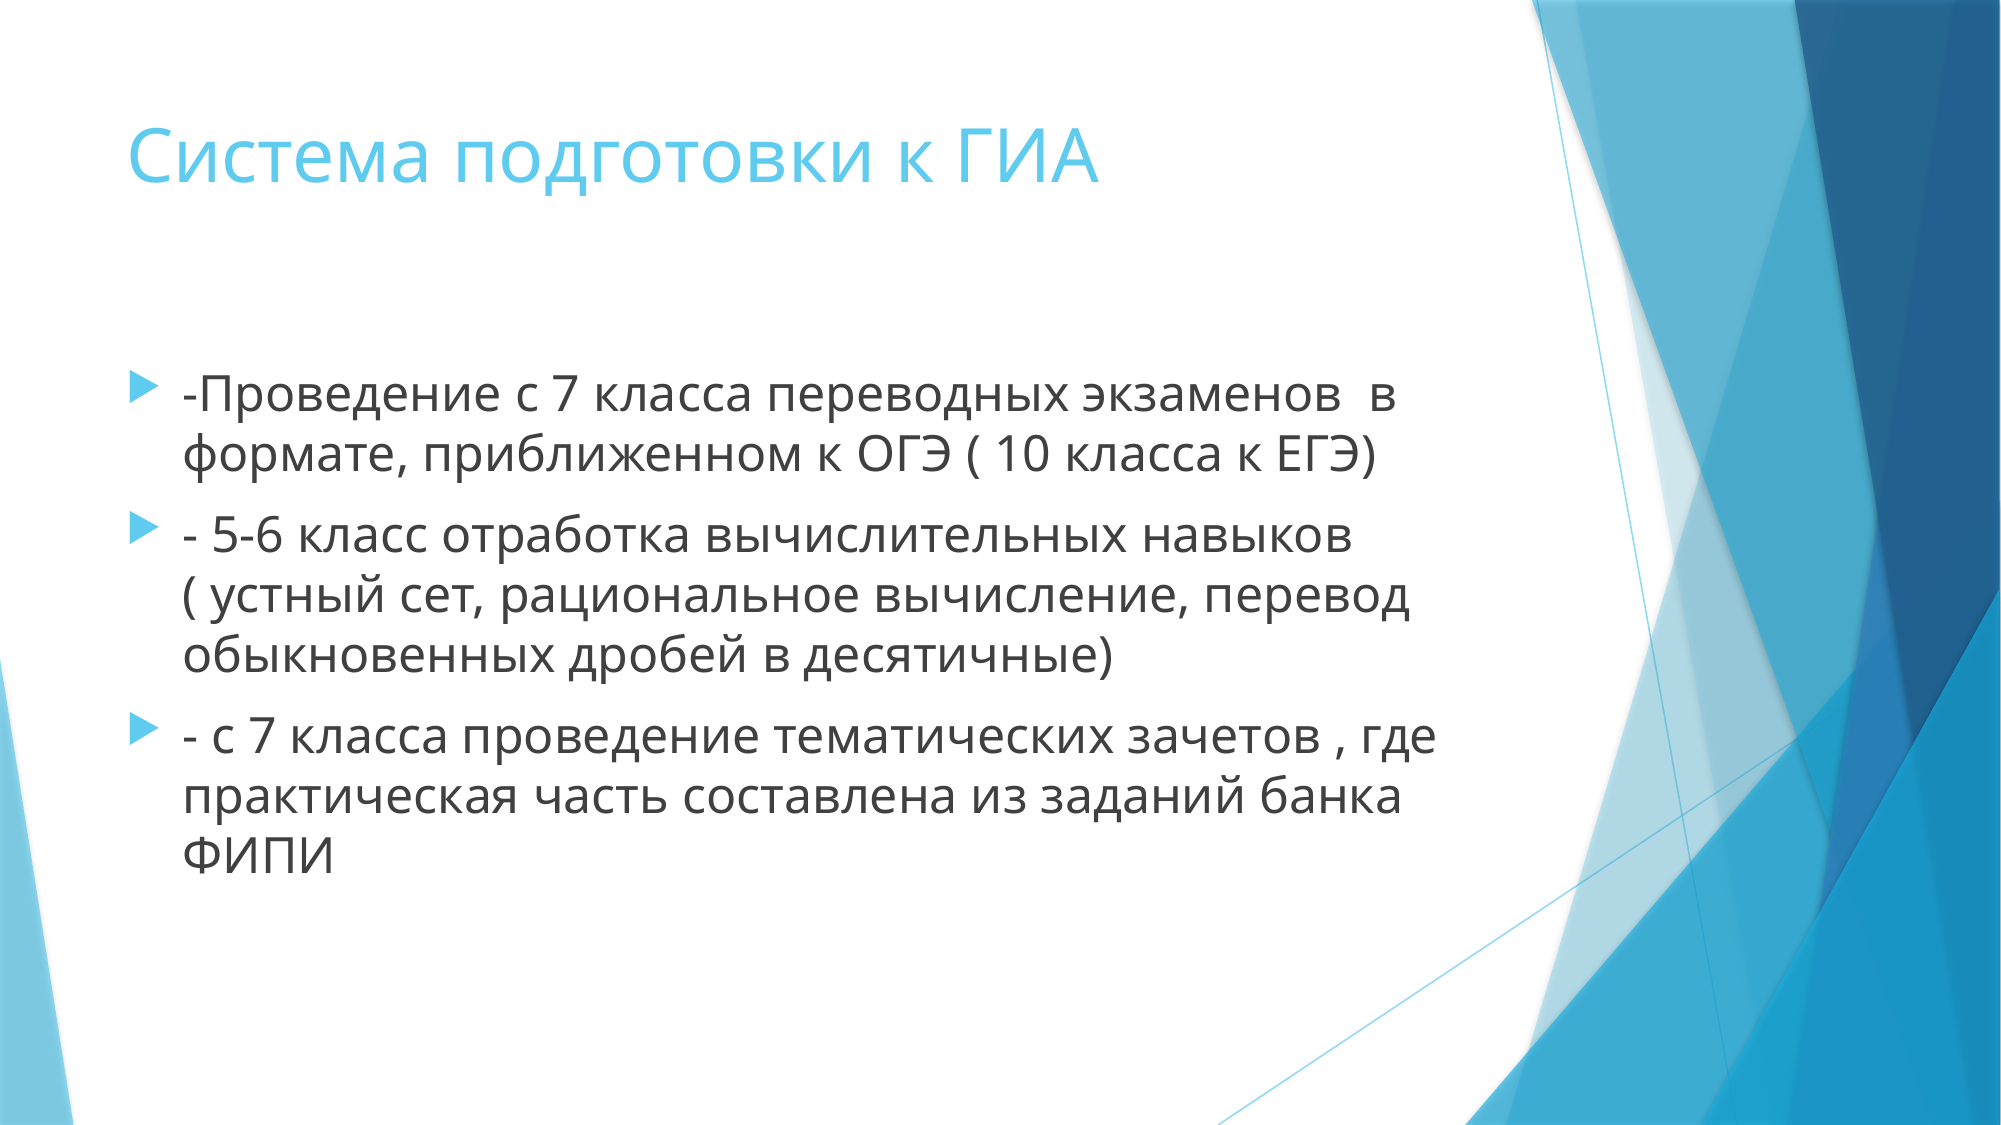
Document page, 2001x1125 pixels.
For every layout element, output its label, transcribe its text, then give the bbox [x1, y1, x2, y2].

title Система подготовки к ГИА [111, 99, 1522, 246]
list -Проведение с 7 класса переводных экзаменов в формате, приближенном к ОГЭ ( 10 класса к ЕГЭ) - 5-6 класс отработка вычислительных навыков ( устный сет, рациональное вычисление, перевод обыкновенных дробей в десятичные) - с 7 класса проведение тематических зачетов , где практическая часть составлена из заданий банка ФИПИ [111, 354, 1522, 992]
